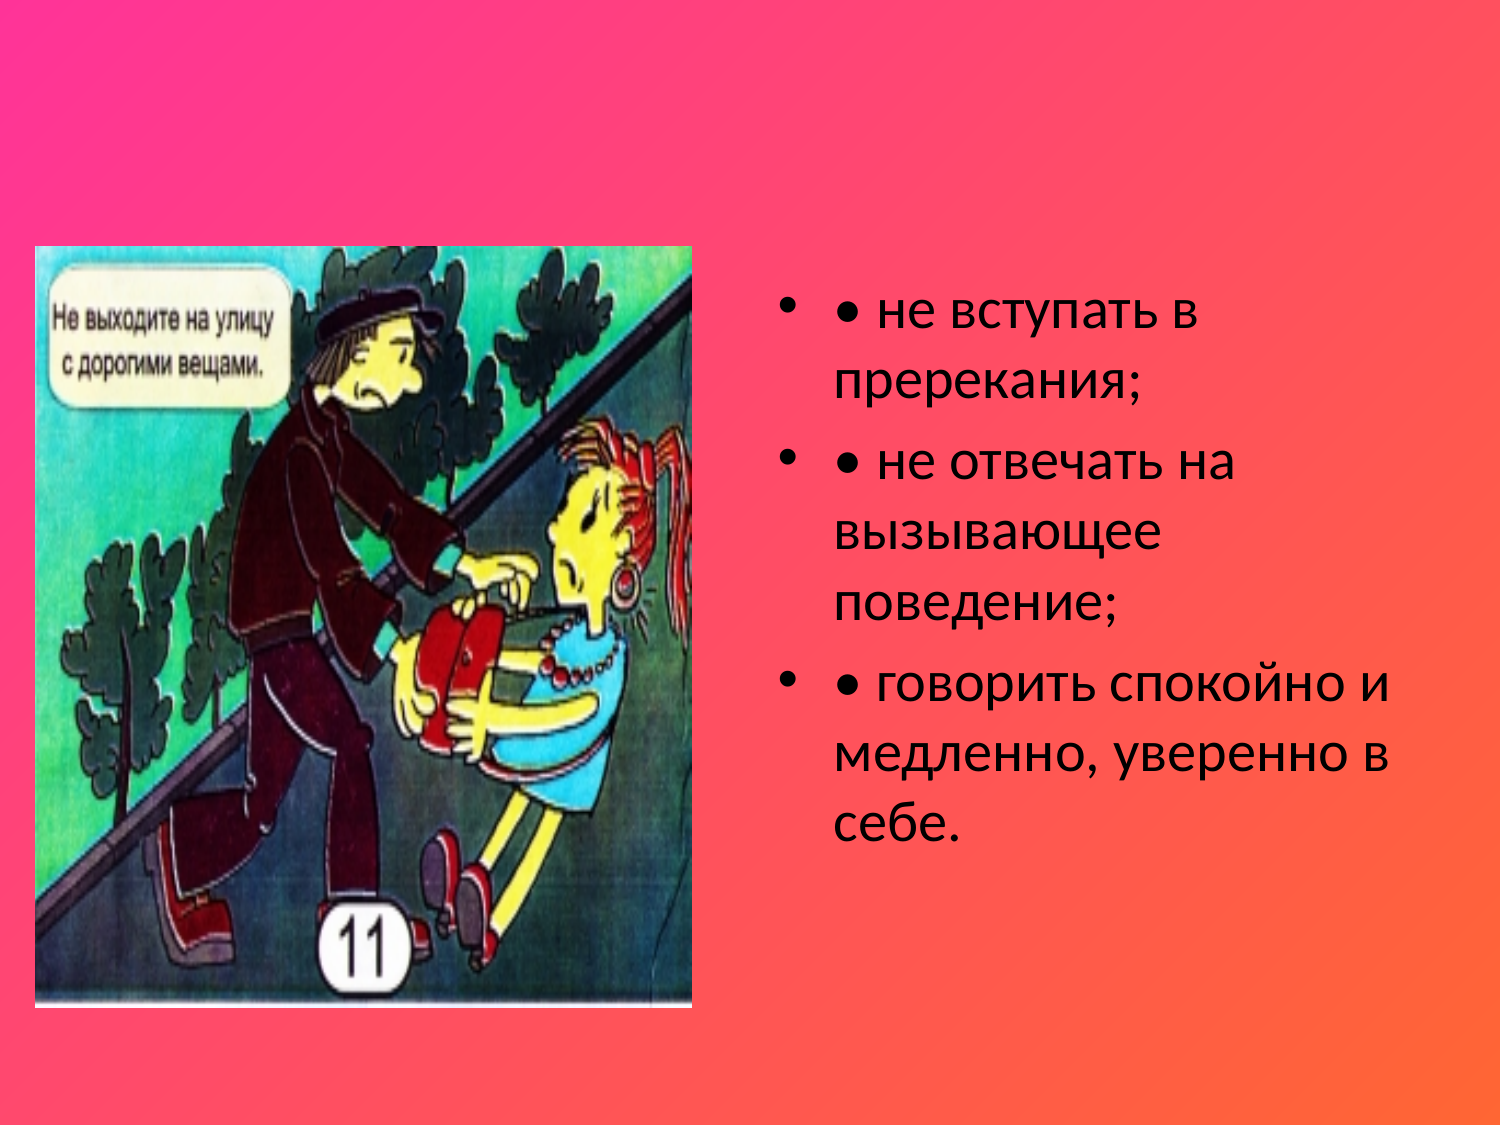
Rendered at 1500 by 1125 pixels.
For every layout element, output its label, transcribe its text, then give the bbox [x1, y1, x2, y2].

list • не вступать в пререкания; • не отвечать на вызывающее поведение; • говорить спокойно и медленно, уверенно в себе. [762, 262, 1425, 1005]
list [34, 245, 692, 1009]
